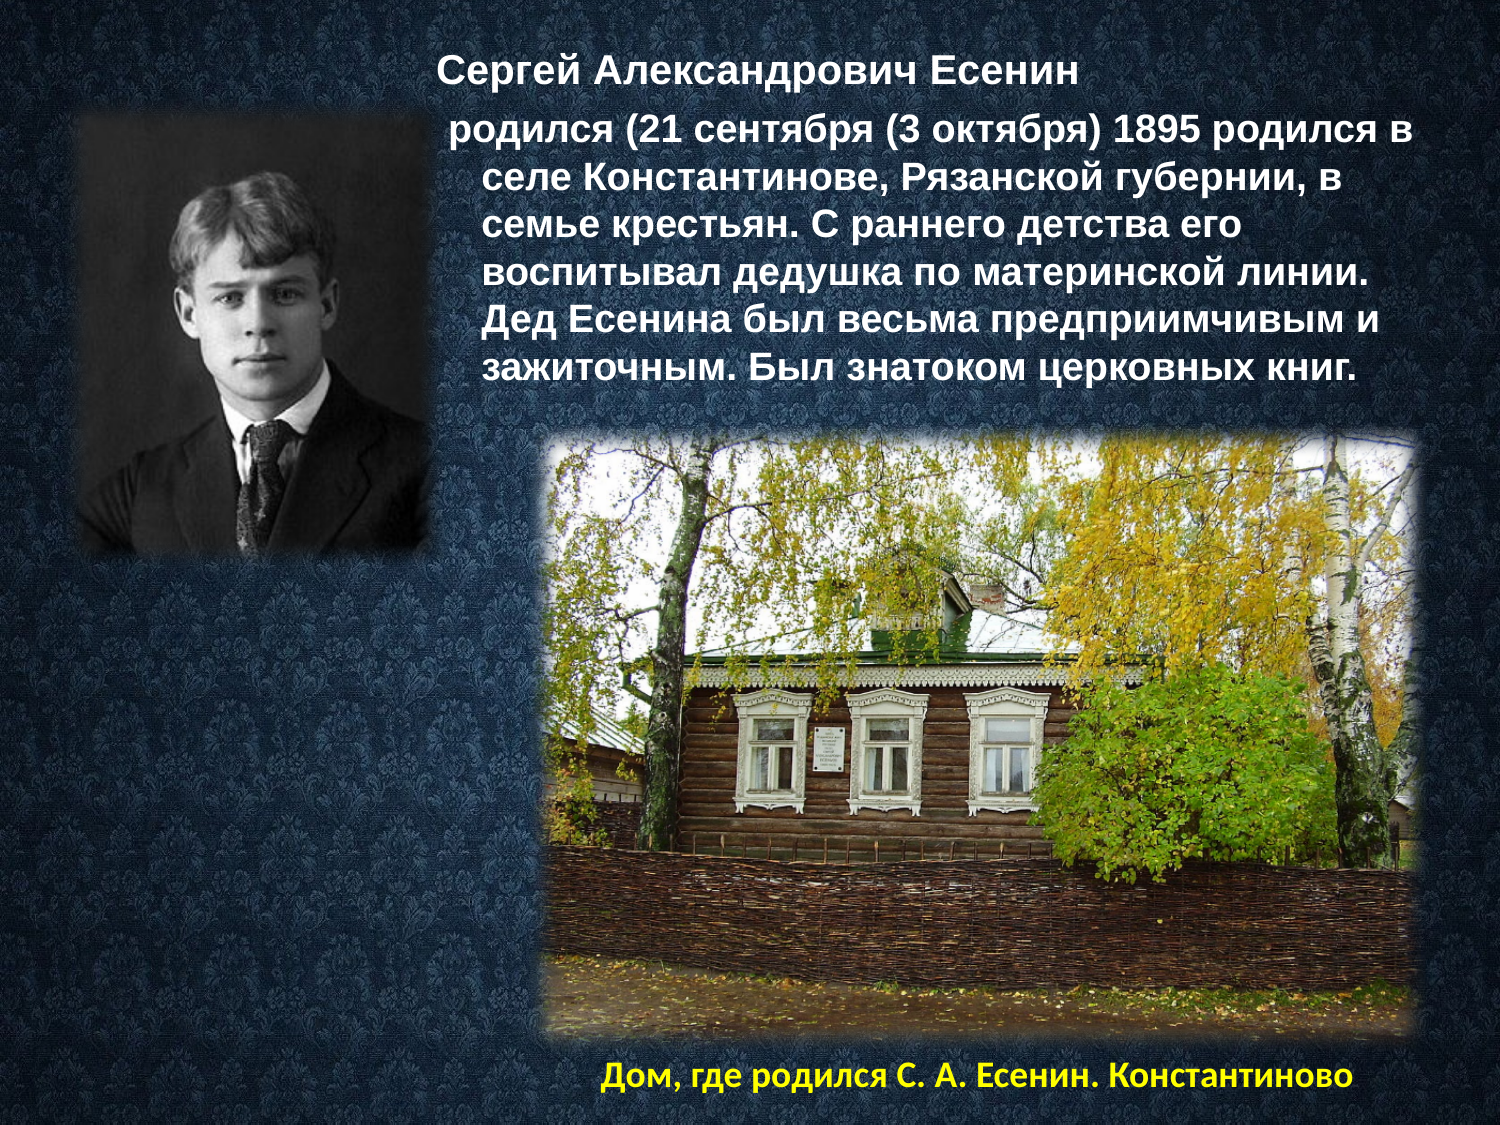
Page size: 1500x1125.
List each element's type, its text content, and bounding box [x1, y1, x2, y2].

list Сергей Александрович Есенин родился (21 сентября (3 октября) 1895 родился в селе Константинове, Рязанской губернии, в семье крестьян. С раннего детства его воспитывал дедушка по материнской линии. Дед Есенина был весьма предприимчивым и зажиточным. Был знатоком церковных книг. [410, 35, 1465, 563]
picture [0, 0, 1500, 1125]
text_box Дом, где родился С. А. Есенин. Константиново [585, 1064, 1418, 1103]
